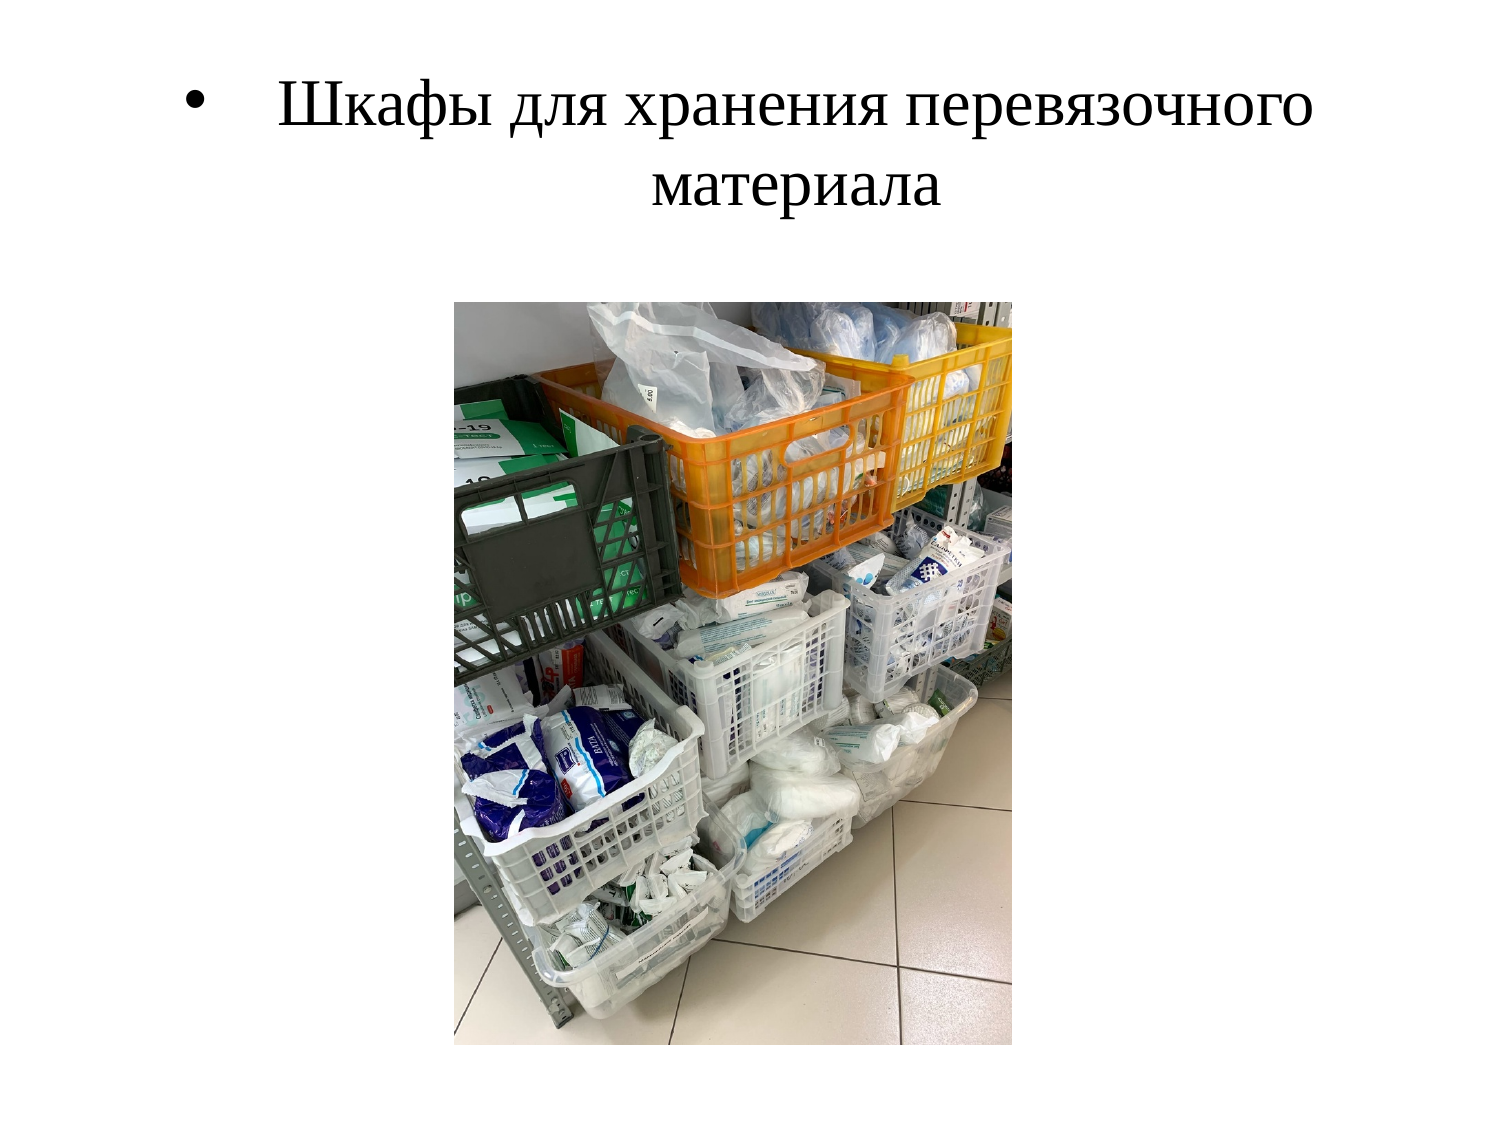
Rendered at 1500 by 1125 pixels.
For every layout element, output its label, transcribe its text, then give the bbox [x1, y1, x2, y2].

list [454, 302, 1012, 1046]
title Шкафы для хранения перевязочного материала [75, 45, 1425, 233]
